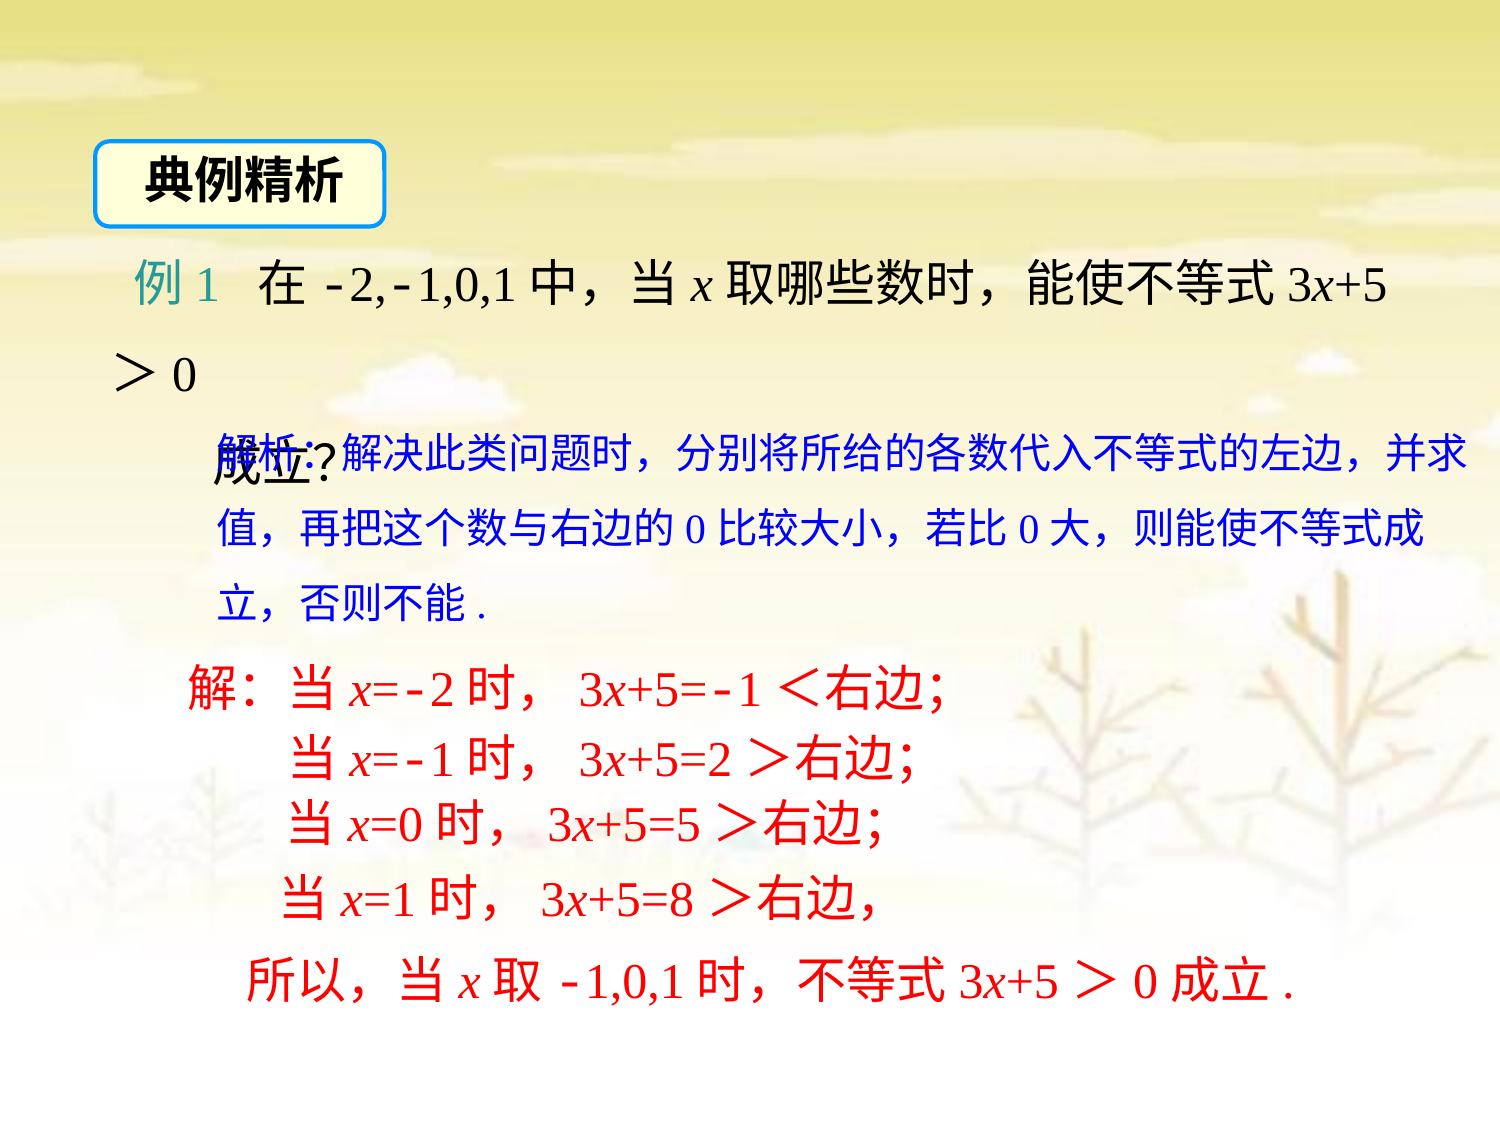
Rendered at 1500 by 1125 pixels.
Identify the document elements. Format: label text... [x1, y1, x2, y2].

text_box 所以，当x取-1,0,1时，不等式3x+5＞0成立. [208, 941, 1310, 1017]
text_box 例1 在-2,-1,0,1中，当x取哪些数时，能使不等式3x+5＞0 成立？ [95, 214, 1444, 499]
text_box 当x=0时，3x+5=5＞右边； [271, 783, 928, 859]
text_box 当x=-1时，3x+5=2＞右边； [272, 719, 960, 795]
text_box 当x=1时，3x+5=8＞右边， [240, 858, 921, 934]
picture [0, 0, 1500, 1125]
text_box 解：当x=-2时，3x+5=-1＜右边； [172, 649, 990, 724]
text_box 解析：解决此类问题时，分别将所给的各数代入不等式的左边，并求值，再把这个数与右边的0比较大小，若比0大，则能使不等式成立，否则不能. [201, 394, 1495, 634]
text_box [94, 141, 388, 227]
